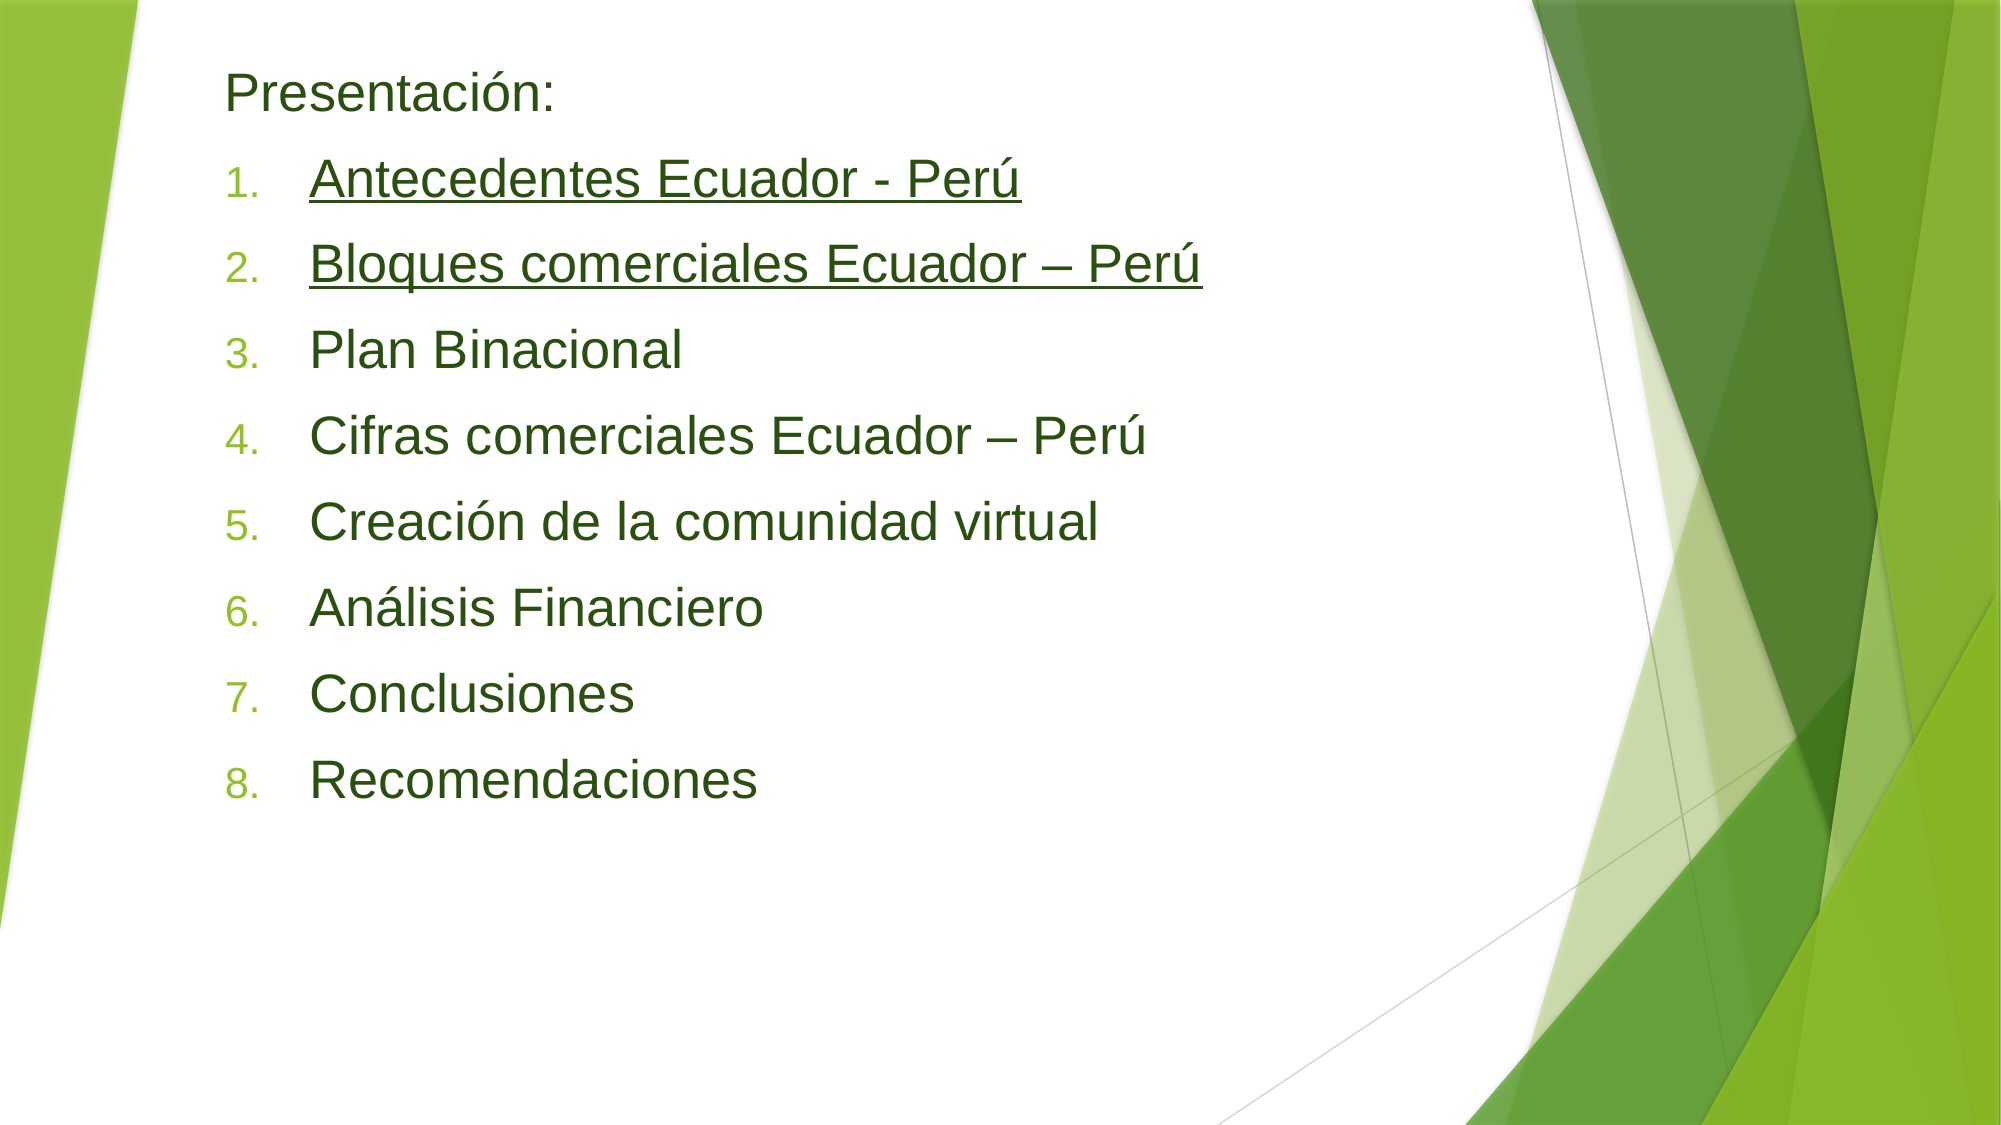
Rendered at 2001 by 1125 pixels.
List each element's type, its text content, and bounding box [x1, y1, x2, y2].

subtitle Presentación: Antecedentes Ecuador - Perú Bloques comerciales Ecuador – Perú Plan Binacional Cifras comerciales Ecuador – Perú Creación de la comunidad virtual Análisis Financiero Conclusiones Recomendaciones [209, 49, 1710, 1041]
